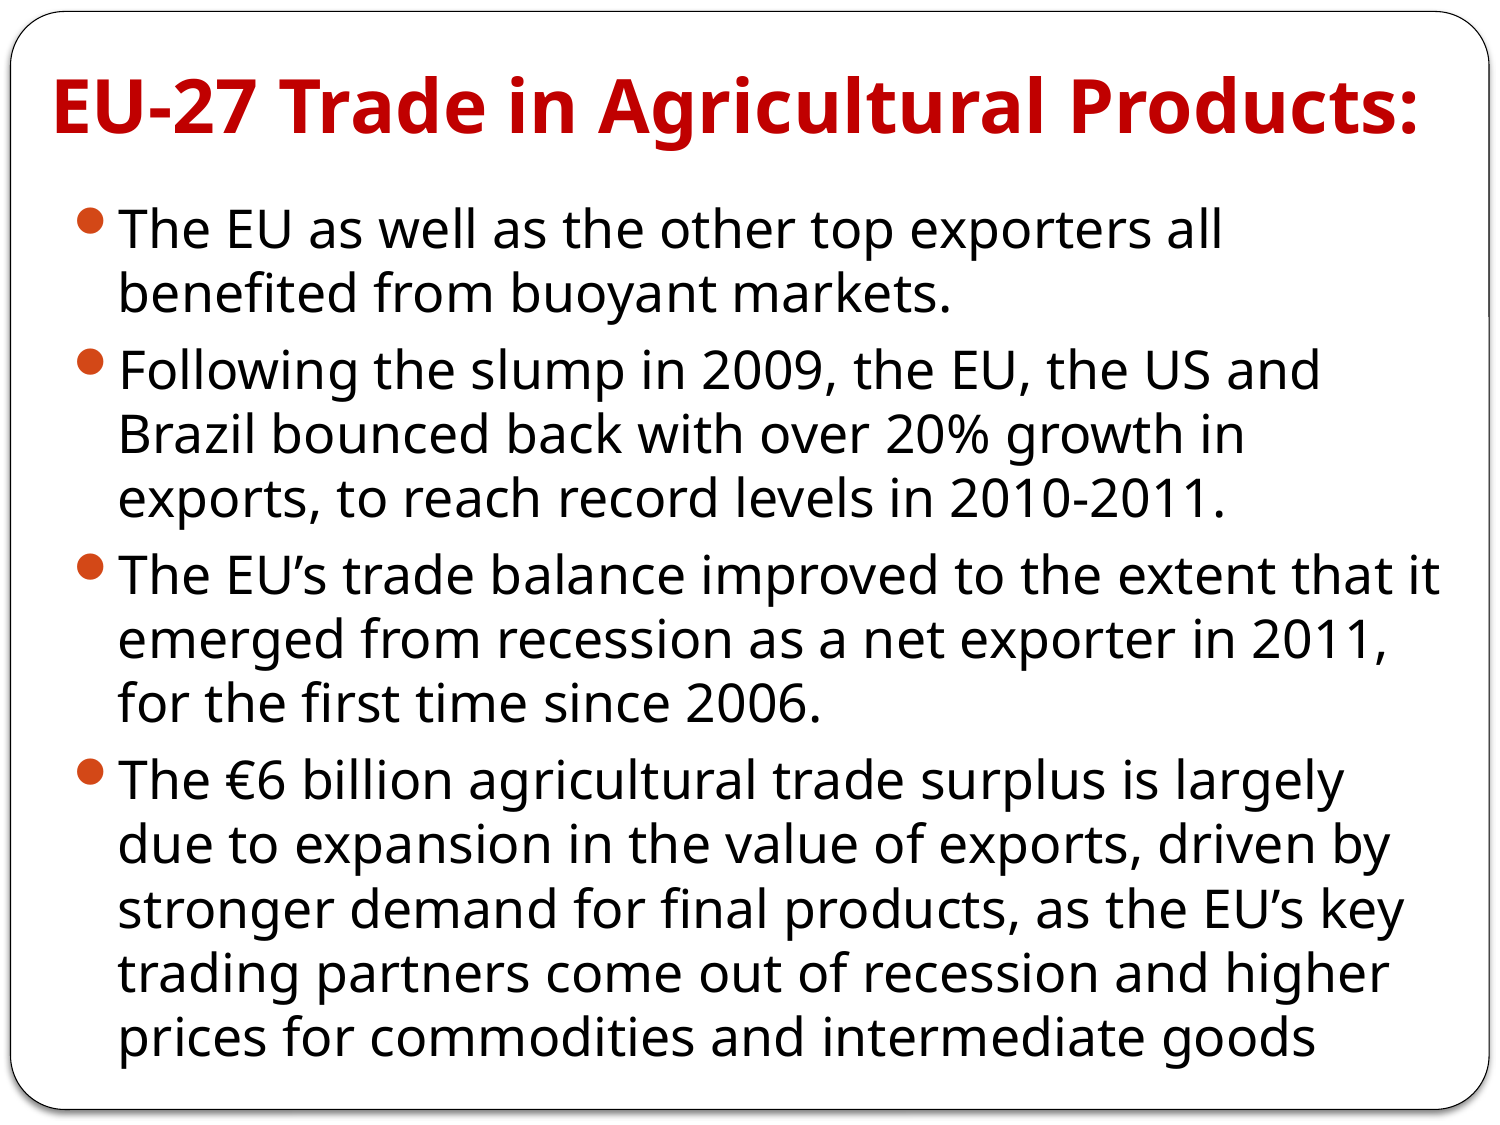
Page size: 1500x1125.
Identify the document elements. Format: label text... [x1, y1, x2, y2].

list The EU as well as the other top exporters all benefited from buoyant markets. Following the slump in 2009, the EU, the US and Brazil bounced back with over 20% growth in exports, to reach record levels in 2010-2011. The EU’s trade balance improved to the extent that it emerged from recession as a net exporter in 2011, for the first time since 2006. The €6 billion agricultural trade surplus is largely due to expansion in the value of exports, driven by stronger demand for final products, as the EU’s key trading partners come out of recession and higher prices for commodities and intermediate goods [58, 187, 1465, 1079]
title EU-27 Trade in Agricultural Products: [35, 23, 1465, 164]
